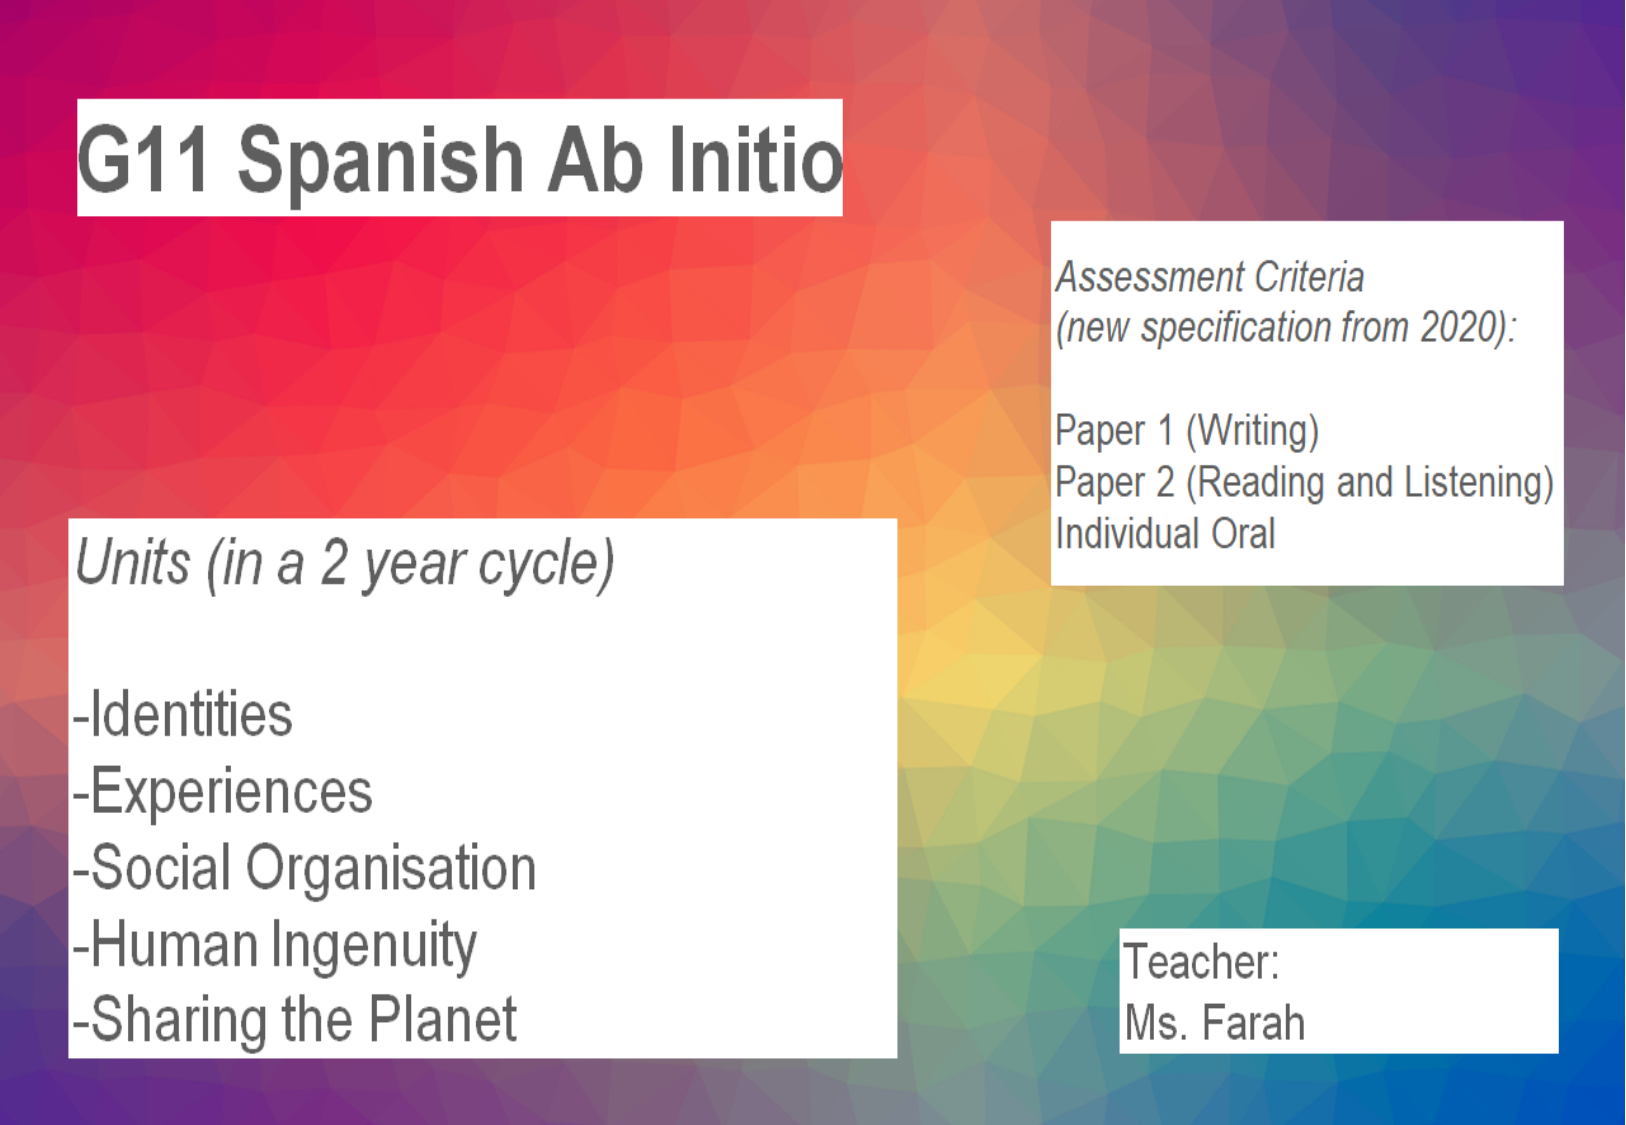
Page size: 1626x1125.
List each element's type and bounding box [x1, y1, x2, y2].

list [0, 0, 1625, 1125]
